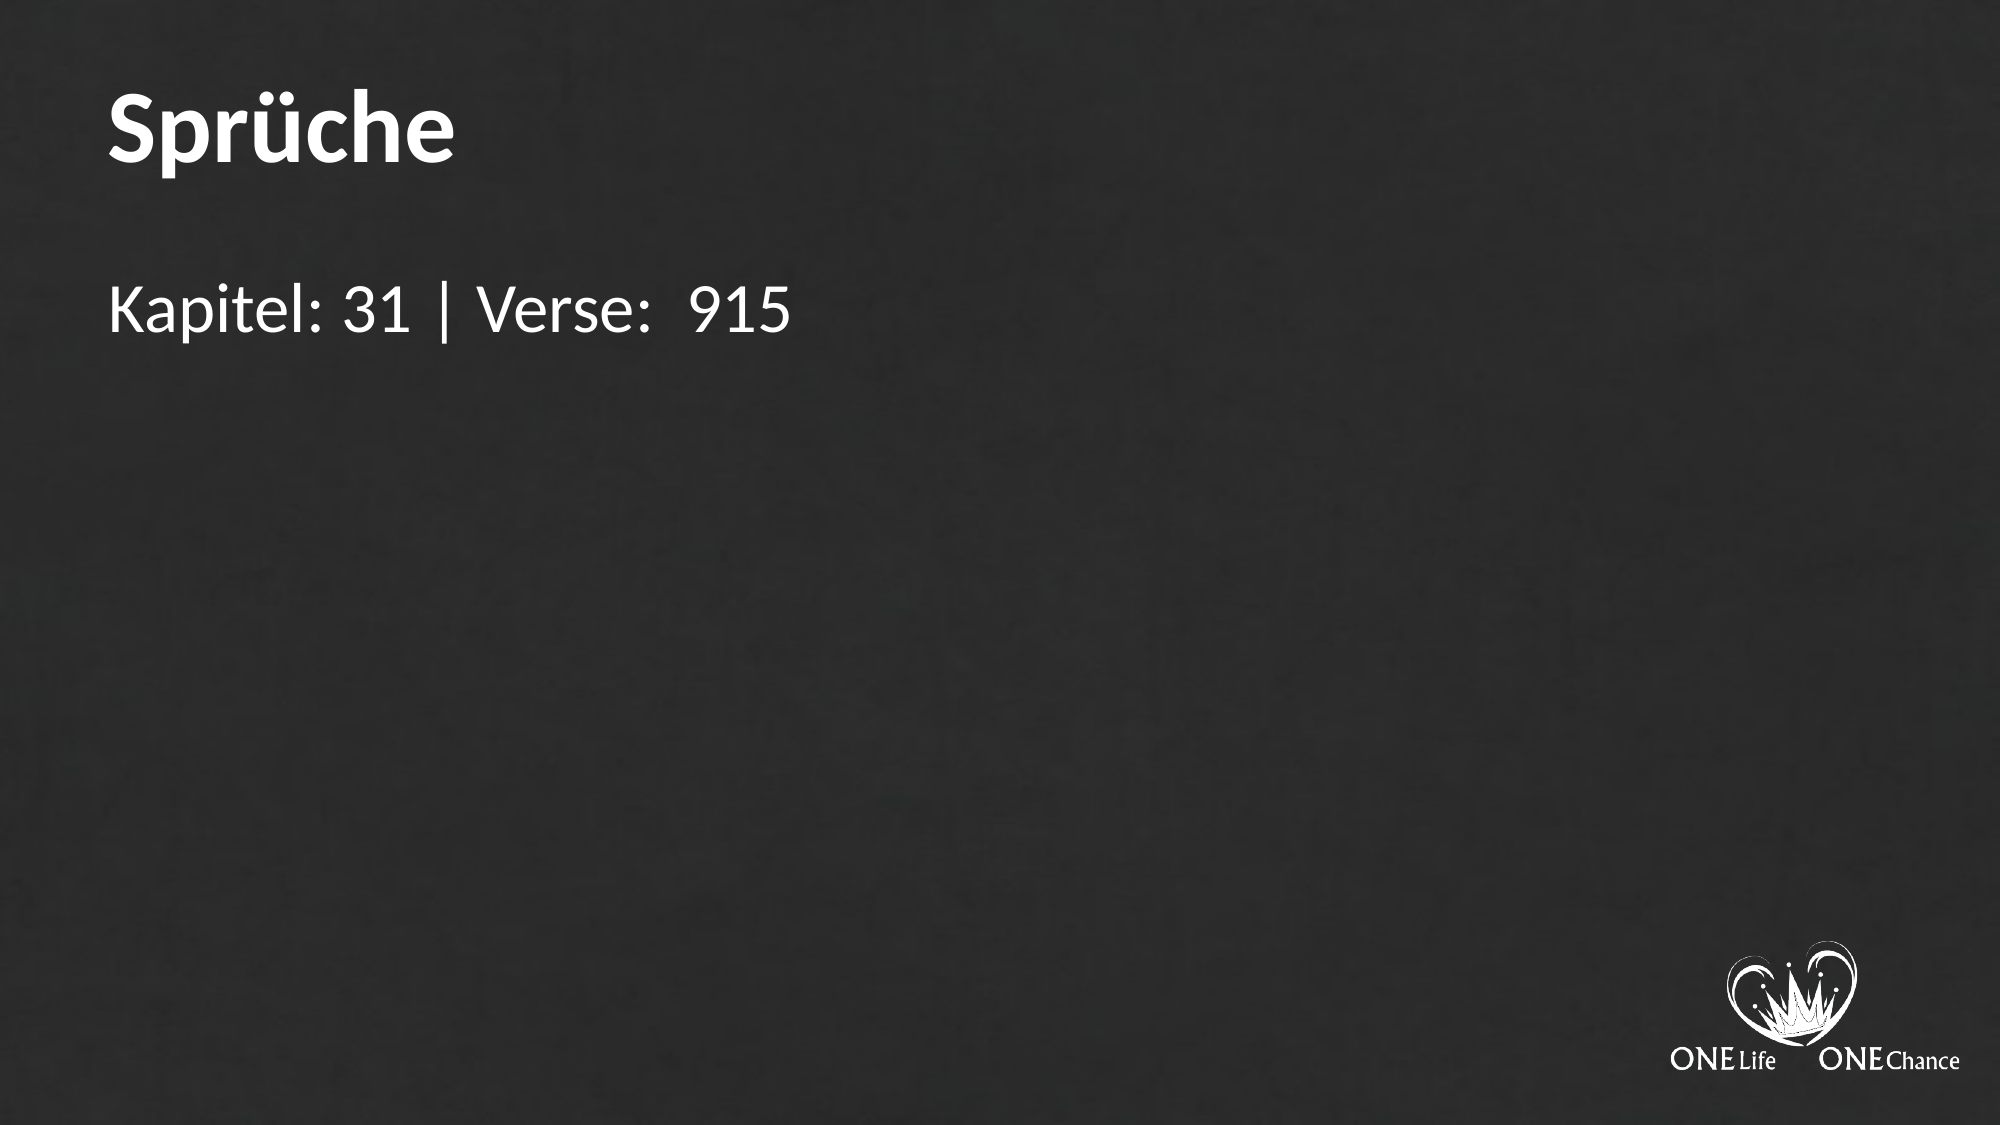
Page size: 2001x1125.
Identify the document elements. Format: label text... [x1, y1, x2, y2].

picture [0, 0, 2000, 1125]
text_box Kapitel: 31 | Verse: 915 [94, 254, 809, 354]
text_box Sprüche [92, 51, 473, 191]
